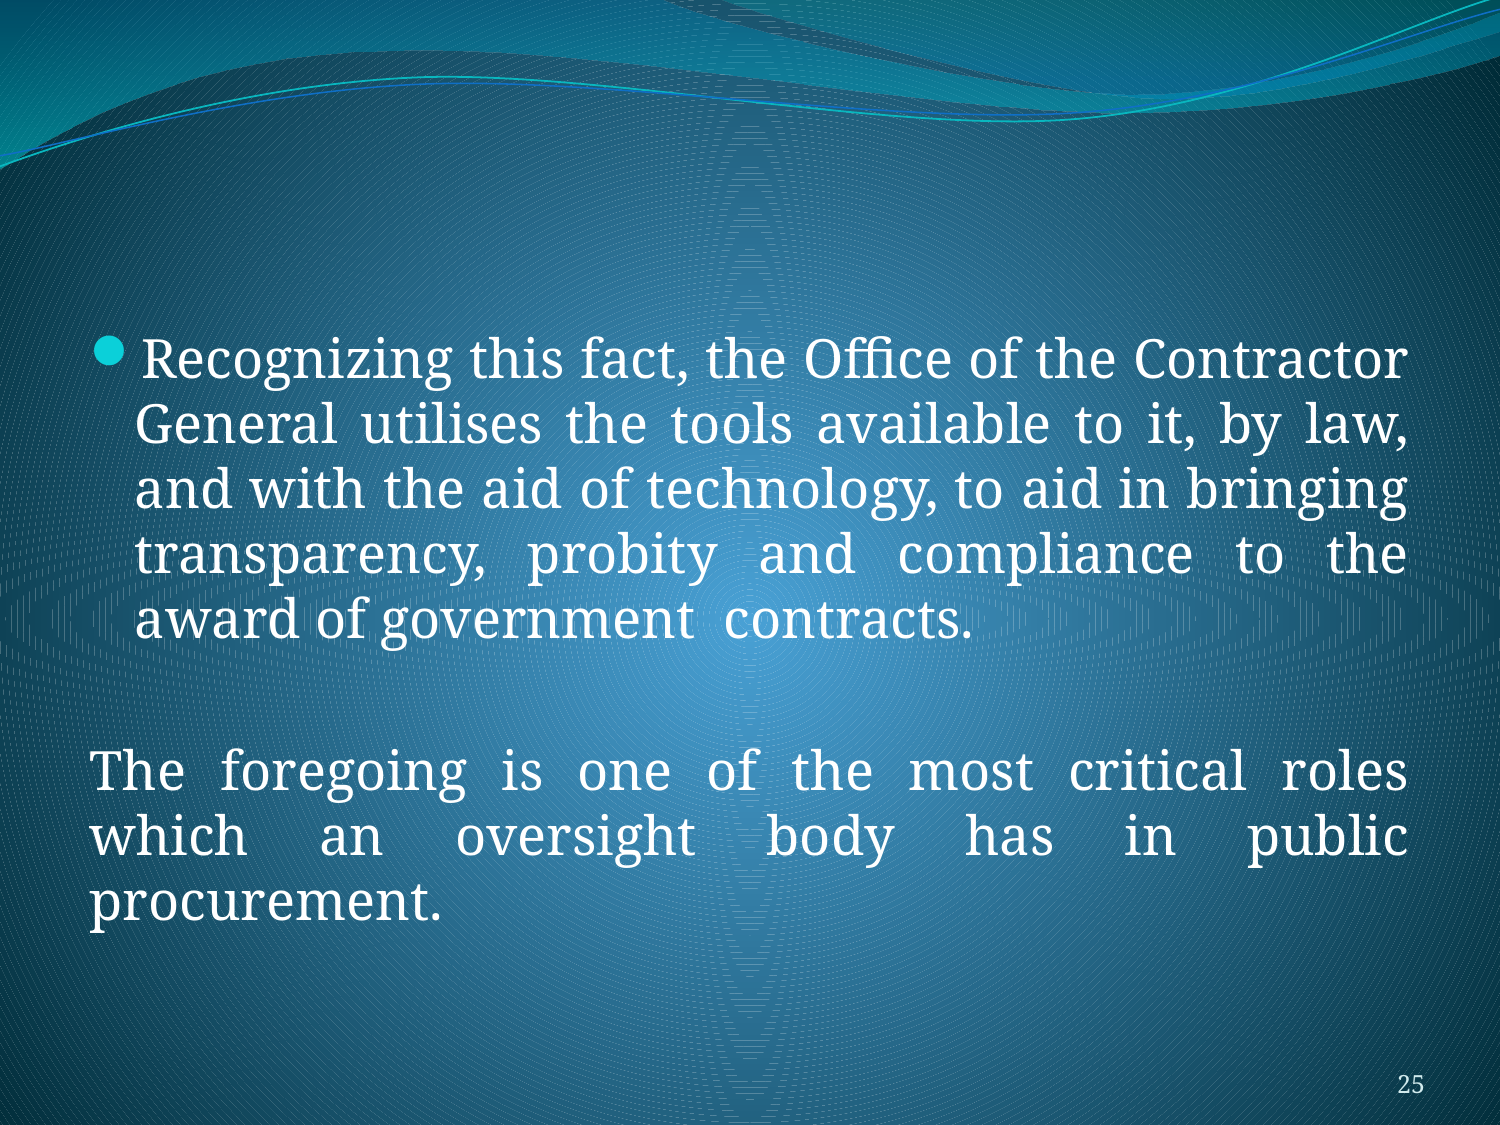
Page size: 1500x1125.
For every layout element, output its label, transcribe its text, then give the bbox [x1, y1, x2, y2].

list Recognizing this fact, the Office of the Contractor General utilises the tools available to it, by law, and with the aid of technology, to aid in bringing transparency, probity and compliance to the award of government contracts. The foregoing is one of the most critical roles which an oversight body has in public procurement. [75, 317, 1425, 1038]
slide_number 25 [1299, 1042, 1425, 1103]
